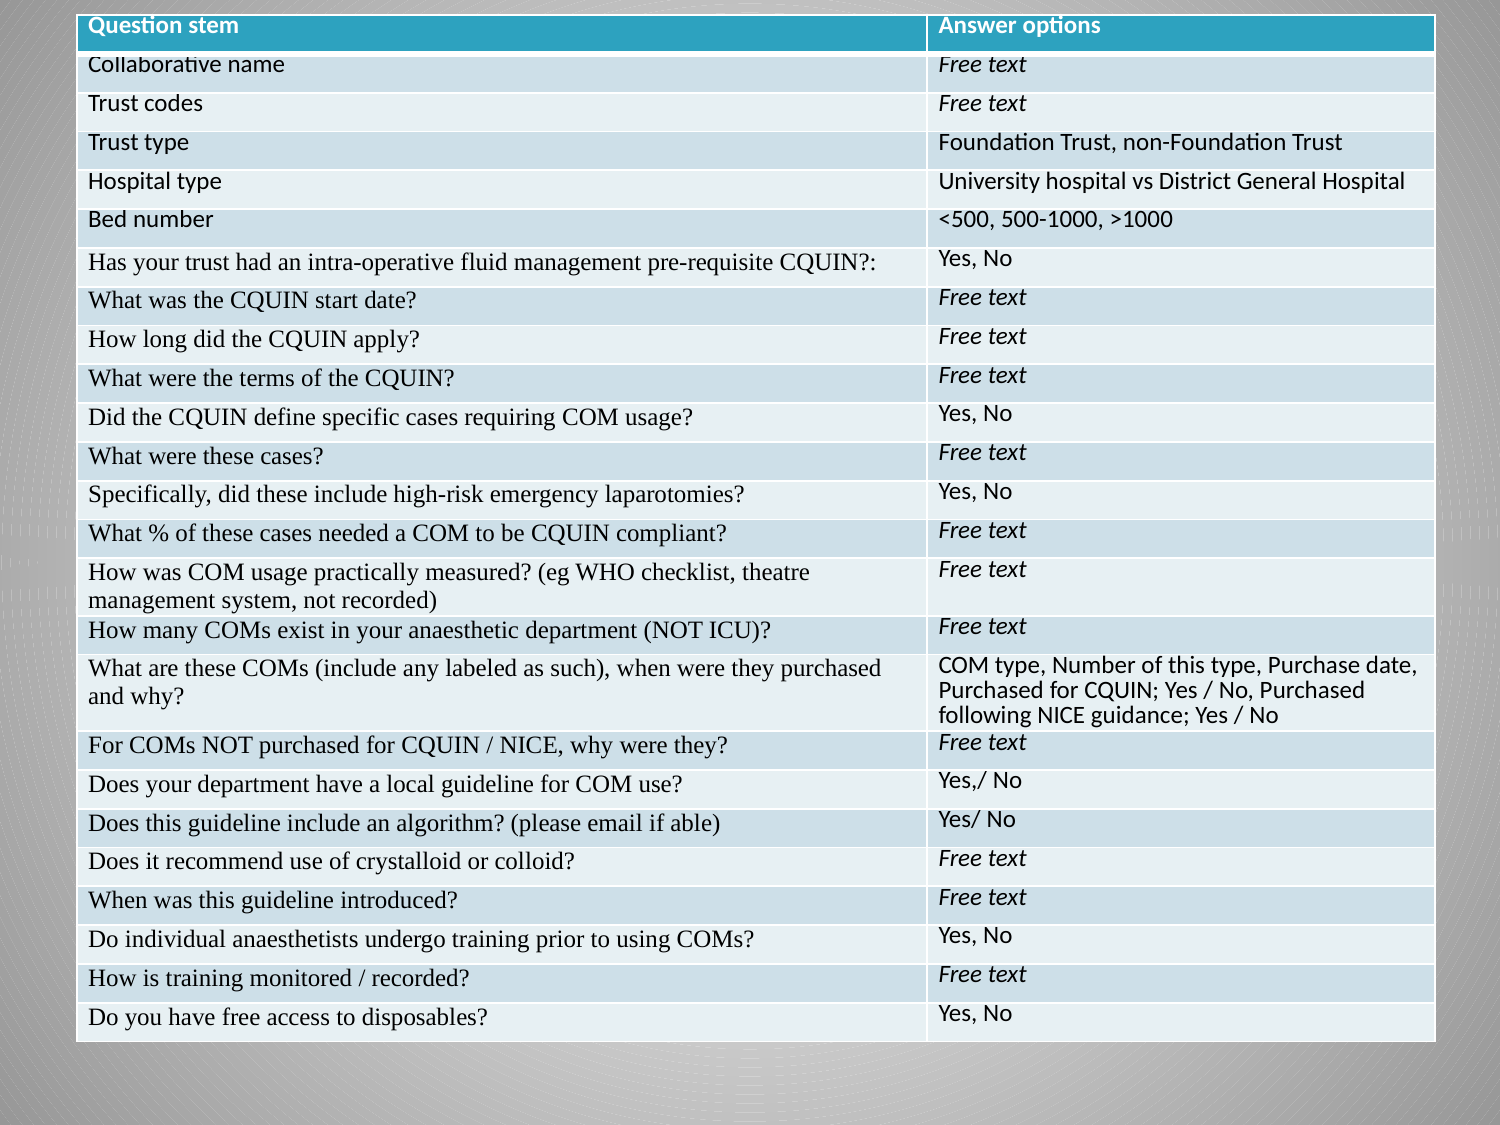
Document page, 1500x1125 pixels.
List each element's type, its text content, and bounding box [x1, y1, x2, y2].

table_cell How is training monitored / recorded? [78, 965, 926, 1002]
table_cell Free text [928, 57, 1434, 92]
table_cell Does your department have a local guideline for COM use? [78, 771, 926, 808]
table_cell Free text [928, 288, 1434, 325]
table_cell Has your trust had an intra-operative fluid management pre-requisite CQUIN?: [78, 249, 926, 286]
table_header Answer options [928, 16, 1434, 51]
table_cell Do individual anaesthetists undergo training prior to using COMs? [78, 926, 926, 963]
table_cell Does this guideline include an algorithm? (please email if able) [78, 810, 926, 847]
table_cell COM type, Number of this type, Purchase date, Purchased for CQUIN; Yes / No, Purchased following NICE guidance; Yes / No [928, 655, 1434, 730]
table_cell For COMs NOT purchased for CQUIN / NICE, why were they? [78, 732, 926, 769]
table_cell When was this guideline introduced? [78, 887, 926, 924]
table_cell Free text [928, 965, 1434, 1002]
table_cell Trust type [78, 132, 926, 169]
table_cell Free text [928, 94, 1434, 131]
table_cell What were these cases? [78, 443, 926, 480]
table_cell Free text [928, 848, 1434, 885]
table_cell Yes,/ No [928, 771, 1434, 808]
table_cell Free text [928, 365, 1434, 402]
table_cell Free text [928, 732, 1434, 769]
table_cell Foundation Trust, non-Foundation Trust [928, 132, 1434, 169]
table_cell Free text [928, 559, 1434, 615]
table_cell Yes/ No [928, 810, 1434, 847]
table_cell Hospital type [78, 171, 926, 208]
table_cell University hospital vs District General Hospital [928, 171, 1434, 208]
table_cell How many COMs exist in your anaesthetic department (NOT ICU)? [78, 617, 926, 654]
table_cell How was COM usage practically measured? (eg WHO checklist, theatre management system, not recorded) [78, 559, 926, 615]
table_cell Free text [928, 326, 1434, 363]
table_cell What was the CQUIN start date? [78, 288, 926, 325]
table_cell Free text [928, 617, 1434, 654]
table_cell <500, 500-1000, >1000 [928, 210, 1434, 247]
table_cell Trust codes [78, 94, 926, 131]
table_cell Collaborative name [78, 57, 926, 92]
table_cell Free text [928, 520, 1434, 557]
table_cell Bed number [78, 210, 926, 247]
table_header Question stem [78, 16, 926, 51]
table_cell How long did the CQUIN apply? [78, 326, 926, 363]
table_cell What % of these cases needed a COM to be CQUIN compliant? [78, 520, 926, 557]
table_cell Did the CQUIN define specific cases requiring COM usage? [78, 404, 926, 441]
table_cell Do you have free access to disposables? [78, 1004, 926, 1041]
table_cell Does it recommend use of crystalloid or colloid? [78, 848, 926, 885]
table_cell Free text [928, 887, 1434, 924]
table_cell Yes, No [928, 926, 1434, 963]
table_cell Specifically, did these include high-risk emergency laparotomies? [78, 482, 926, 519]
table_cell Yes, No [928, 249, 1434, 286]
table_cell Yes, No [928, 404, 1434, 441]
table_cell Yes, No [928, 1004, 1434, 1041]
table_cell Free text [928, 443, 1434, 480]
table_cell What are these COMs (include any labeled as such), when were they purchased and why? [78, 655, 926, 730]
table_cell What were the terms of the CQUIN? [78, 365, 926, 402]
table_cell Yes, No [928, 482, 1434, 519]
